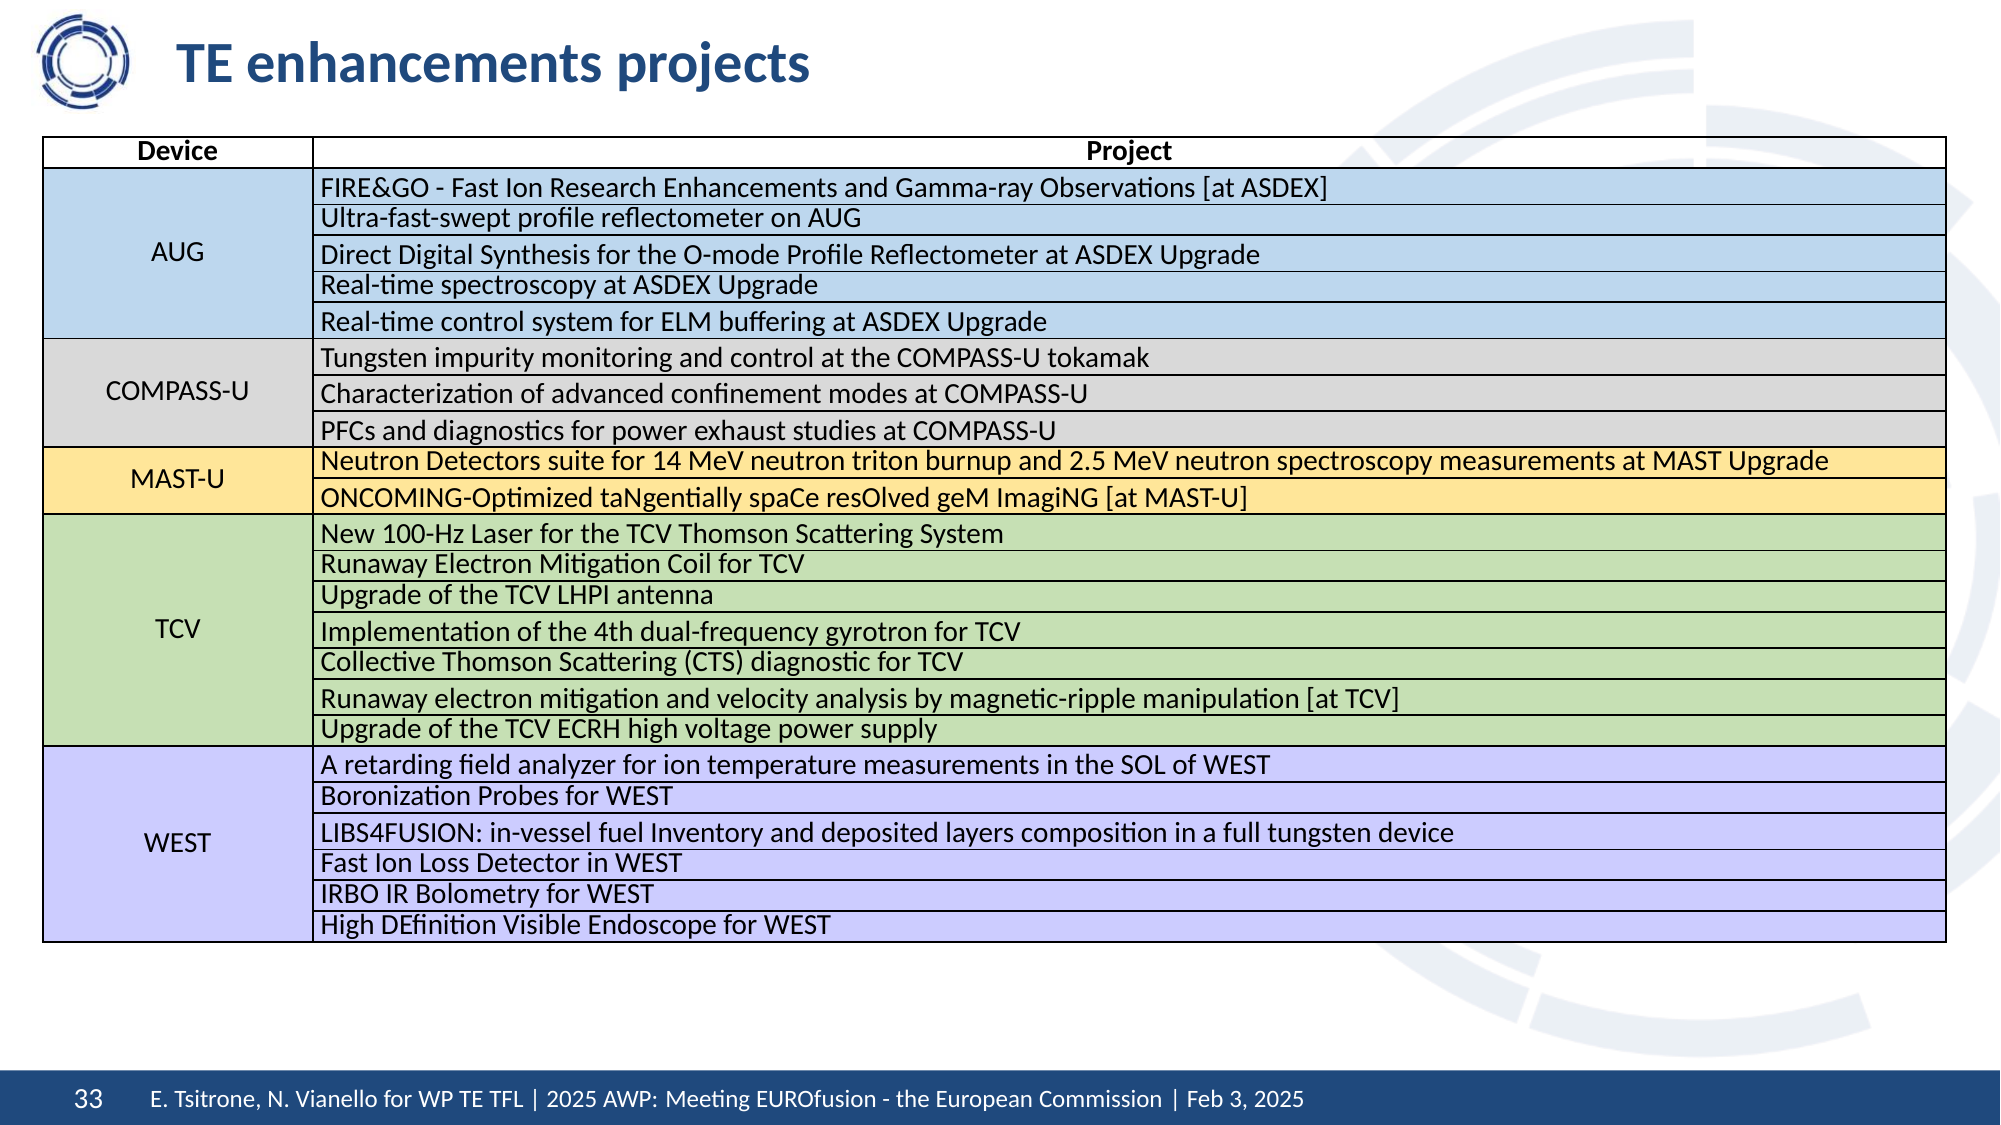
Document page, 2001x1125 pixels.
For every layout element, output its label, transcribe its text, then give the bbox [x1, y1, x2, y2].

table_cell COMPASS-U [44, 339, 312, 446]
table_cell LIBS4FUSION: in-vessel fuel Inventory and deposited layers composition in a full tungsten device [314, 814, 1945, 849]
table_cell High DEfinition Visible Endoscope for WEST [314, 912, 1945, 941]
table_cell Characterization of advanced confinement modes at COMPASS-U [314, 376, 1945, 410]
table_cell Collective Thomson Scattering (CTS) diagnostic for TCV [314, 649, 1945, 678]
table_cell PFCs and diagnostics for power exhaust studies at COMPASS-U [314, 412, 1945, 446]
table_cell ONCOMING-Optimized taNgentially spaCe resOlved geM ImagiNG [at MAST-U] [314, 479, 1945, 513]
table_cell AUG [44, 169, 312, 338]
table_cell Real-time spectroscopy at ASDEX Upgrade [314, 272, 1945, 301]
table_cell TCV [44, 515, 312, 745]
footer E. Tsitrone, N. Vianello for WP TE TFL | 2025 AWP: Meeting EUROfusion - the European Commission | Feb 3, 2025 [135, 1075, 1610, 1125]
table_cell WEST [44, 747, 312, 941]
table_cell Runaway electron mitigation and velocity analysis by magnetic-ripple manipulation [at TCV] [314, 680, 1945, 714]
table_header Device [44, 138, 312, 167]
slide_number 33 [0, 1081, 119, 1114]
title TE enhancements projects [161, 31, 1712, 107]
table_cell New 100-Hz Laser for the TCV Thomson Scattering System [314, 515, 1945, 550]
table_cell Implementation of the 4th dual-frequency gyrotron for TCV [314, 613, 1945, 647]
table_cell Runaway Electron Mitigation Coil for TCV [314, 551, 1945, 580]
table_cell IRBO IR Bolometry for WEST [314, 881, 1945, 910]
table_cell Upgrade of the TCV LHPI antenna [314, 582, 1945, 611]
table_cell Neutron Detectors suite for 14 MeV neutron triton burnup and 2.5 MeV neutron spectroscopy measurements at MAST Upgrade [314, 448, 1945, 477]
table_cell MAST-U [44, 448, 312, 513]
table_cell Real-time control system for ELM buffering at ASDEX Upgrade [314, 303, 1945, 338]
table_cell Fast Ion Loss Detector in WEST [314, 850, 1945, 879]
table_cell Tungsten impurity monitoring and control at the COMPASS-U tokamak [314, 339, 1945, 374]
table_cell Boronization Probes for WEST [314, 783, 1945, 812]
table_header Project [314, 138, 1945, 167]
table_cell Upgrade of the TCV ECRH high voltage power supply [314, 716, 1945, 745]
table_cell A retarding field analyzer for ion temperature measurements in the SOL of WEST [314, 747, 1945, 781]
picture [31, 9, 136, 114]
table_cell Ultra-fast-swept profile reflectometer on AUG [314, 205, 1945, 234]
table_cell Direct Digital Synthesis for the O-mode Profile Reflectometer at ASDEX Upgrade [314, 236, 1945, 271]
table_cell 0 [1188, 17, 2000, 1060]
table_cell FIRE&GO - Fast Ion Research Enhancements and Gamma-ray Observations [at ASDEX] [314, 169, 1945, 204]
